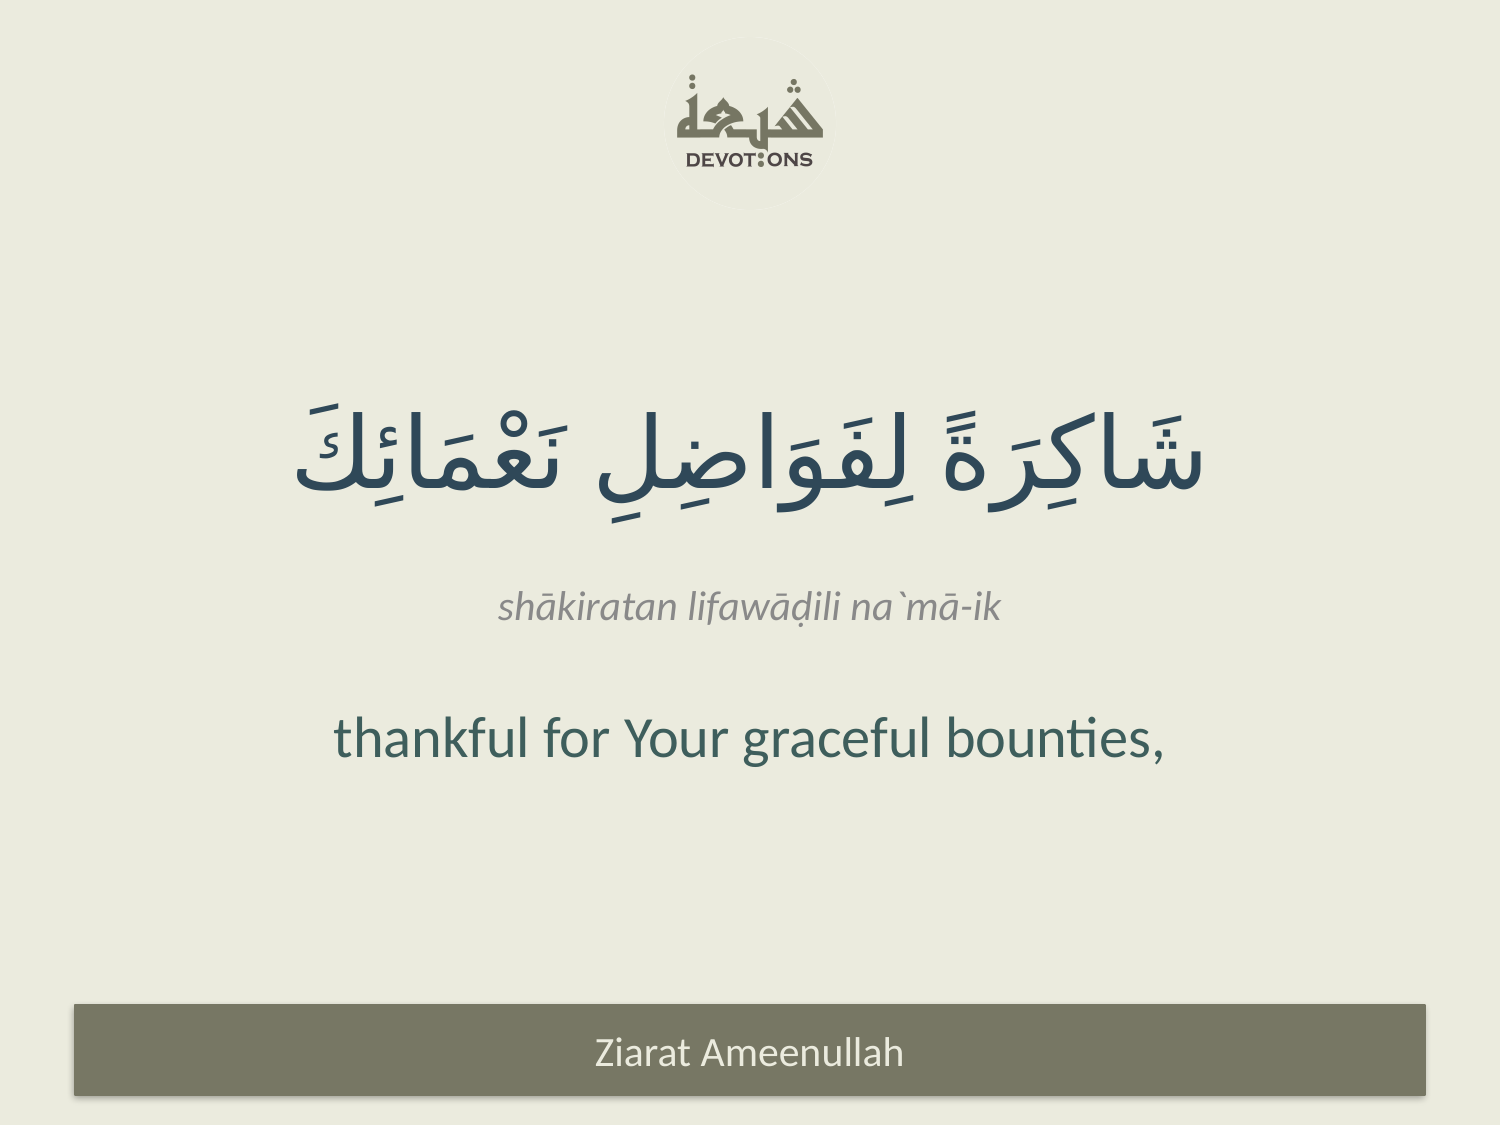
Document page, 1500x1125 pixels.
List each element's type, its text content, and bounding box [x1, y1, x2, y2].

text_box [74, 1004, 1426, 1096]
text_box شَاكِرَةً لِفَوَاضِلِ نَعْمَائِكَ shākiratan lifawāḍili na`mā-ik thankful for Your graceful bounties, [74, 381, 1425, 776]
text_box Ziarat Ameenullah [580, 1017, 920, 1083]
picture [656, 29, 844, 218]
